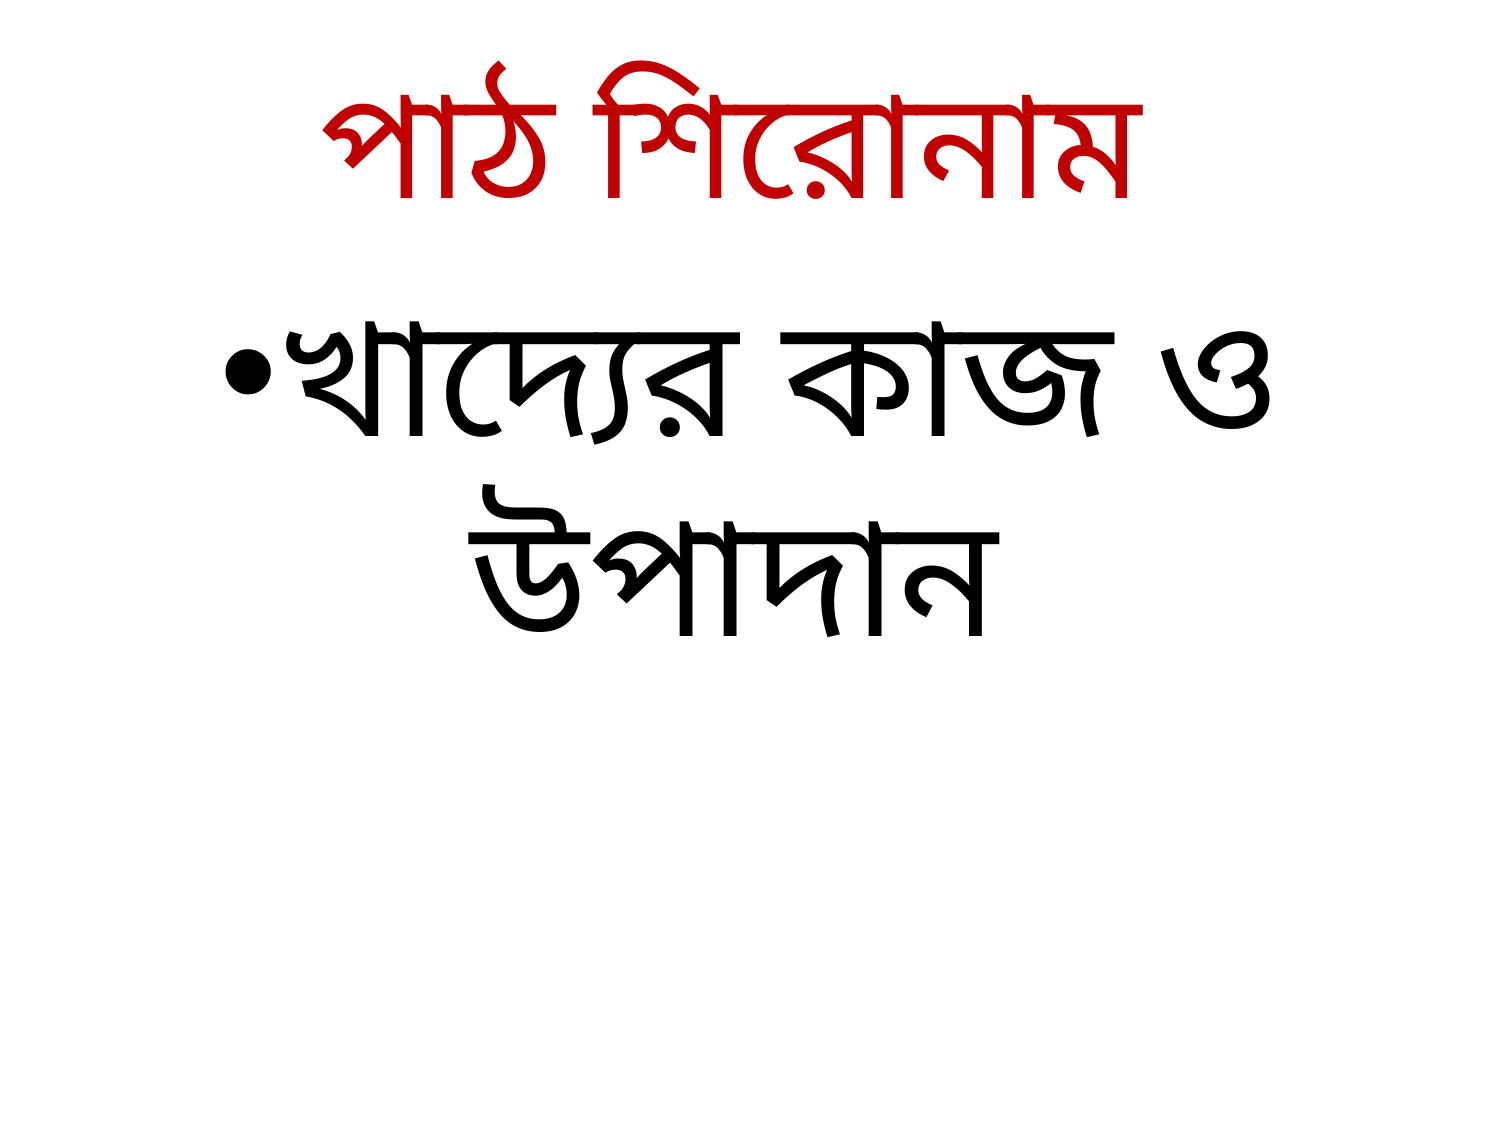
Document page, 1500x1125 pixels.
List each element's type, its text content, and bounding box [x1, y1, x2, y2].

title পাঠ শিরোনাম [75, 45, 1425, 233]
list খাদ্যের কাজ ও উপাদান [75, 262, 1425, 1005]
